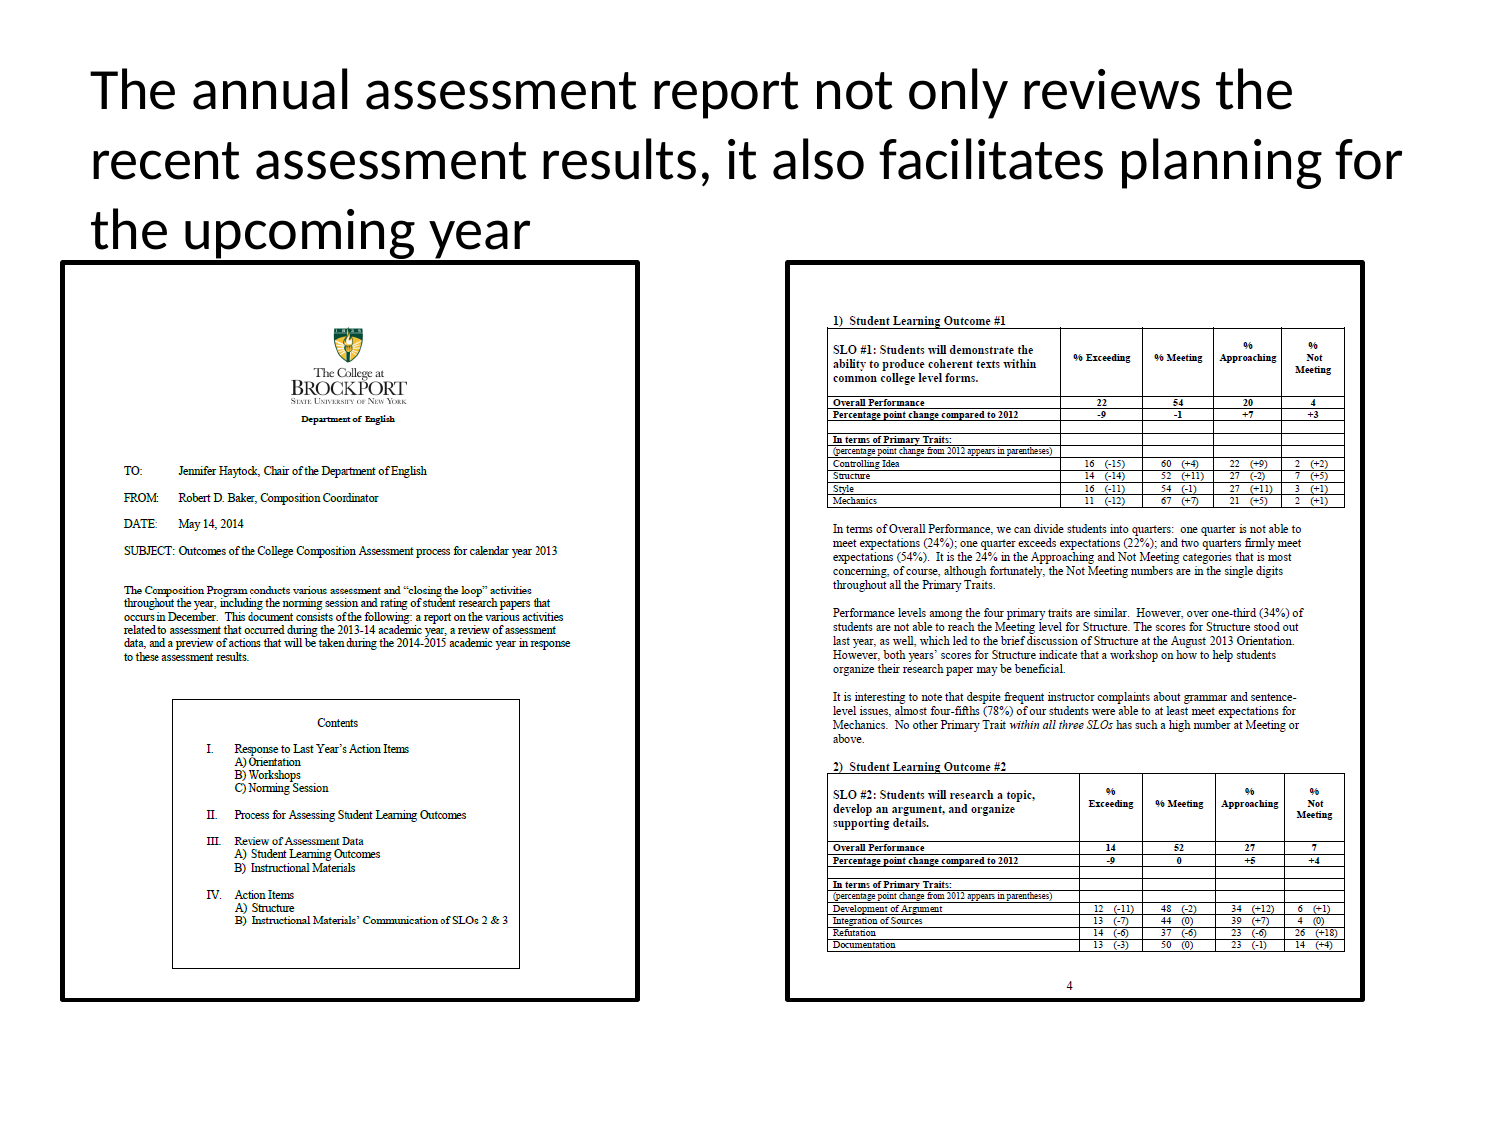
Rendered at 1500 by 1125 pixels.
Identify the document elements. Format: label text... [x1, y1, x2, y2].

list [62, 262, 631, 1006]
text_box [628, 260, 640, 1002]
title The annual assessment report not only reviews the recent assessment results, it also facilitates planning for the upcoming year [75, 62, 1425, 250]
picture [769, 249, 1366, 1013]
